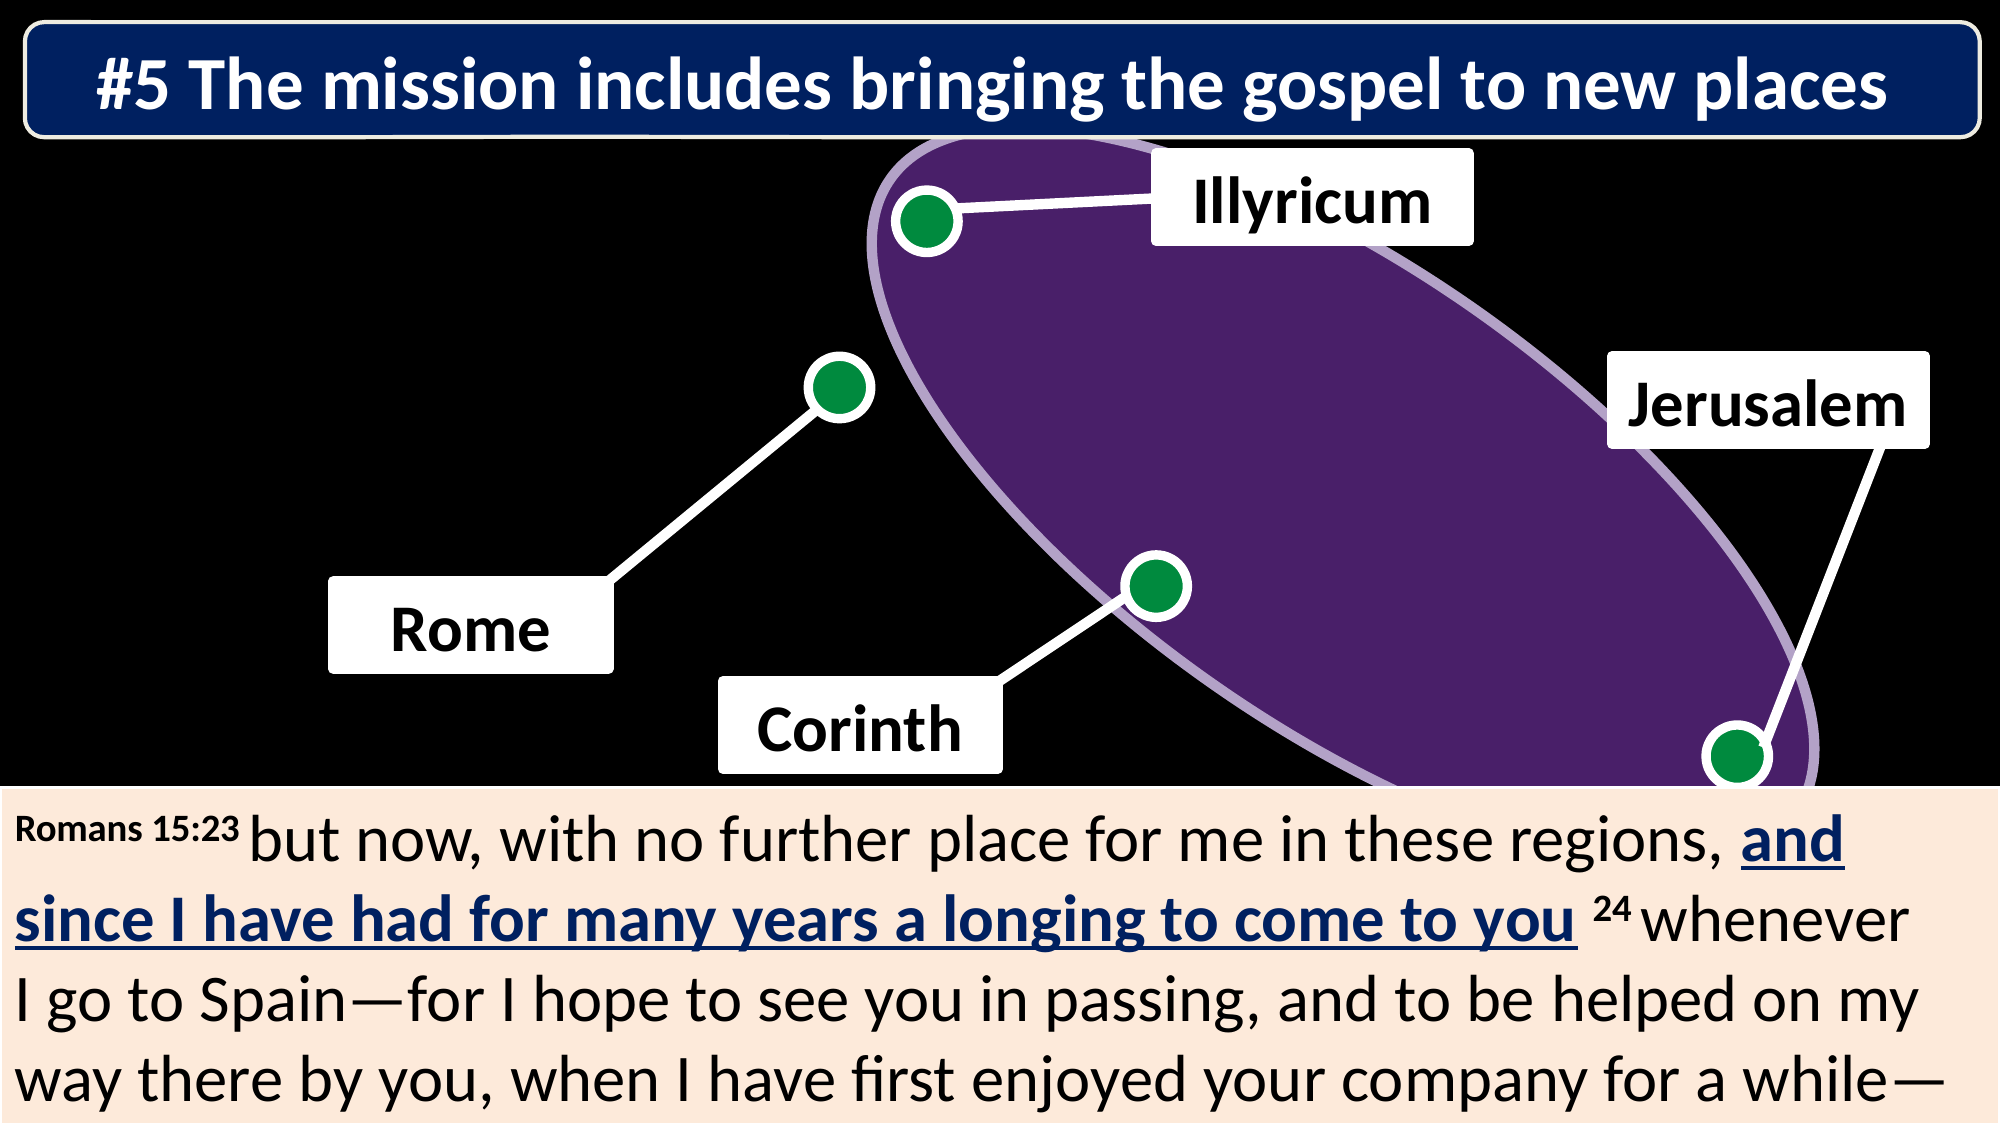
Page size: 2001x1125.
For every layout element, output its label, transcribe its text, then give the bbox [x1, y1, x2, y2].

text_box Romans 15:23 but now, with no further place for me in these regions, and since I have had for many years a longing to come to you 24 whenever I go to Spain—for I hope to see you in passing, and to be helped on my way there by you, when I have first enjoyed your company for a while— [0, 785, 2000, 1125]
text_box [893, 187, 961, 255]
text_box Corinth [721, 595, 1125, 771]
text_box [869, 140, 1796, 785]
text_box [1122, 552, 1190, 620]
text_box [1756, 665, 1817, 785]
text_box [1703, 722, 1771, 785]
text_box #5 The mission includes bringing the gospel to new places [22, 19, 1982, 140]
text_box [806, 354, 873, 421]
text_box Illyricum [957, 151, 1471, 243]
text_box Rome [331, 409, 817, 671]
text_box Jerusalem [1610, 354, 1927, 749]
